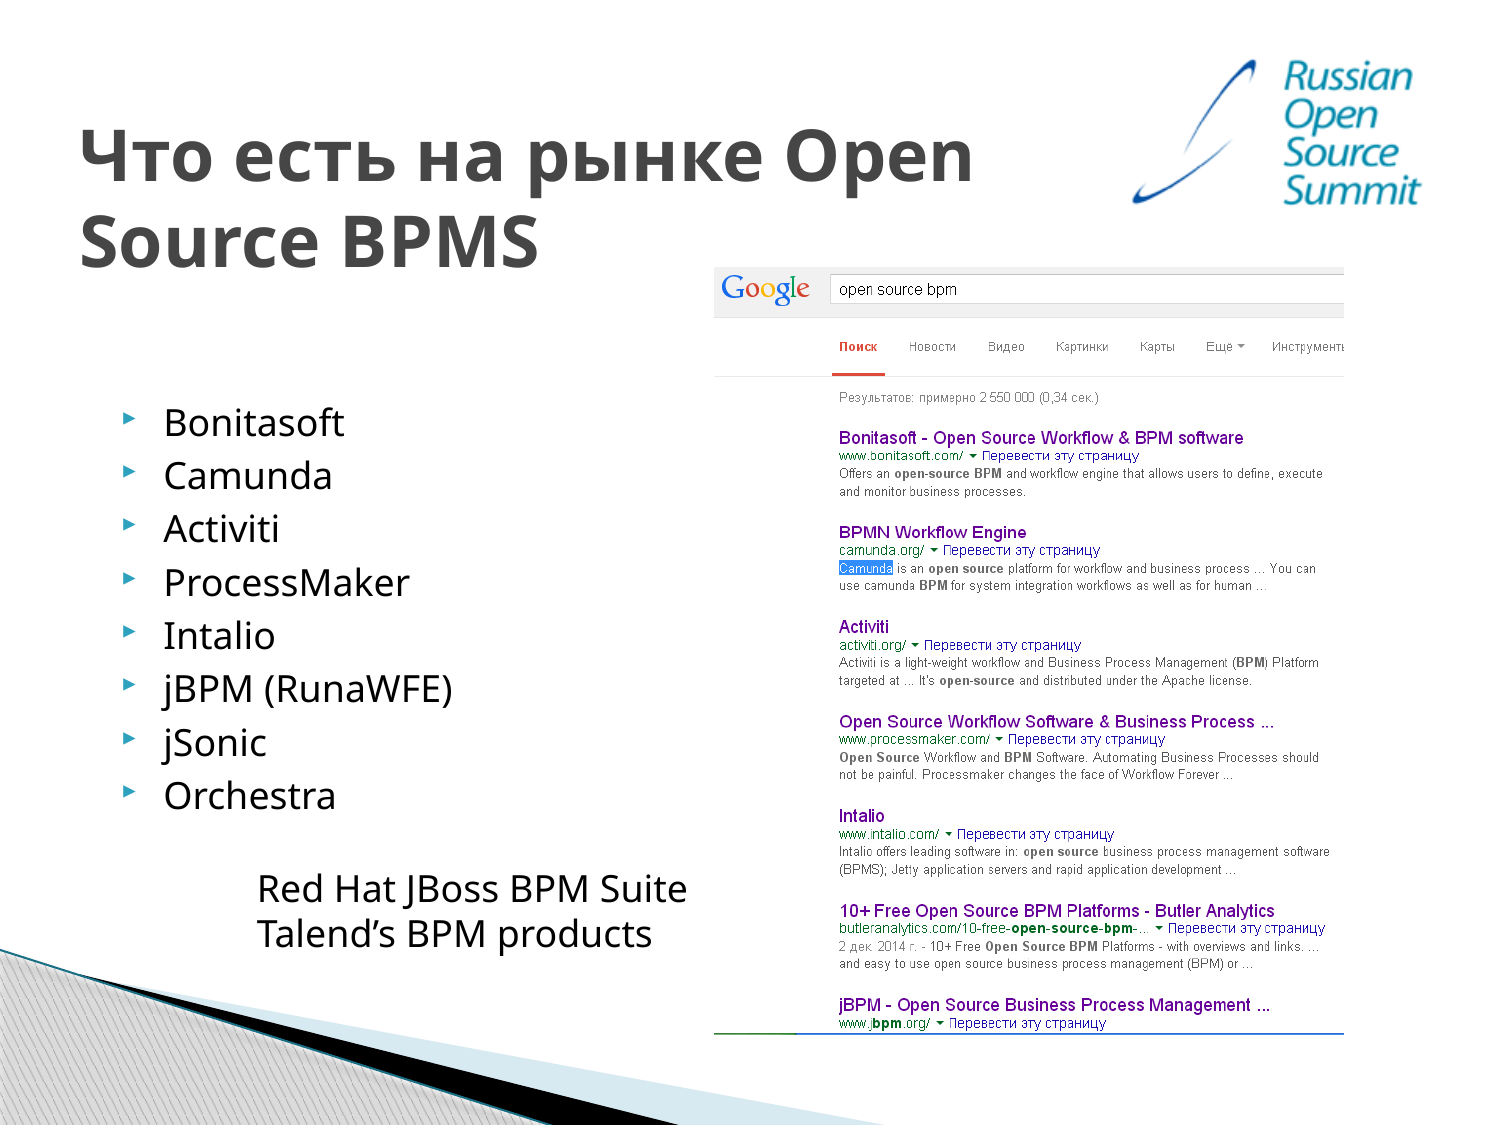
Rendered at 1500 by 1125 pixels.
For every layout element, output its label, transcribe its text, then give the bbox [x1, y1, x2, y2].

title Что есть на рынке Open Source BPMS [64, 101, 1128, 290]
picture [714, 266, 1345, 1036]
list Bonitasoft Camunda Activiti ProcessMaker Intalio jBPM (RunaWFE) jSonic Orchestra [88, 338, 703, 846]
picture [1127, 54, 1427, 211]
text_box Red Hat JBoss BPM Suite Talend’s BPM products [242, 857, 708, 963]
